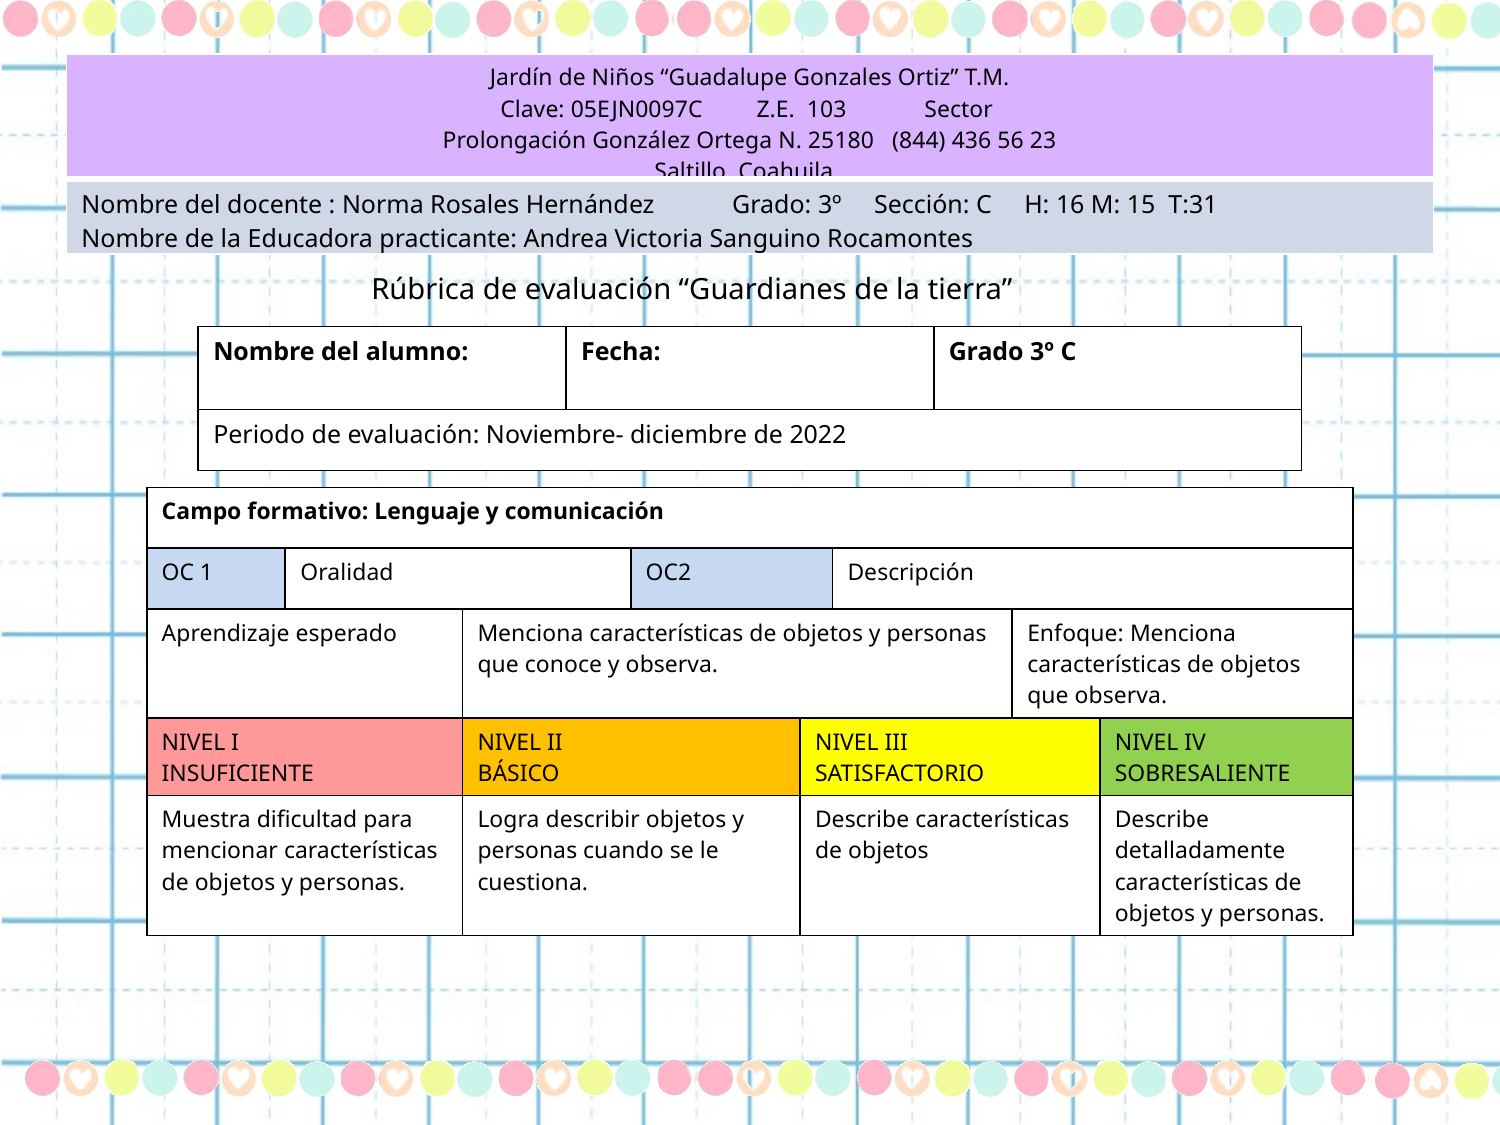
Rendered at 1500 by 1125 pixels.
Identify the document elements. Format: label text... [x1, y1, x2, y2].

table_header Grado 3º C [935, 327, 1301, 409]
table_header Fecha: [567, 327, 933, 409]
table_cell NIVEL II BÁSICO [463, 719, 799, 795]
table_cell Periodo de evaluación: Noviembre- diciembre de 2022 [199, 410, 1301, 470]
table_cell NIVEL IV SOBRESALIENTE [1101, 719, 1352, 795]
table_header Campo formativo: Lenguaje y comunicación [148, 488, 1352, 547]
table_cell Oralidad [286, 549, 630, 608]
table_cell NIVEL I INSUFICIENTE [148, 719, 462, 795]
picture [0, 0, 1500, 1125]
table_cell NIVEL III SATISFACTORIO [801, 719, 1099, 795]
table_cell Describe detalladamente características de objetos y personas. [1101, 796, 1352, 935]
table_cell Logra describir objetos y personas cuando se le cuestiona. [463, 796, 799, 935]
table_cell OC2 [632, 549, 832, 608]
table_cell Muestra dificultad para mencionar características de objetos y personas. [148, 796, 462, 935]
table_cell Nombre del docente : Norma Rosales Hernández Grado: 3º Sección: C H: 16 M: 15 T:31 Nombre de la Educadora practicante: Andrea Victoria Sanguino Rocamontes [67, 182, 1433, 253]
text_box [21, 1058, 1500, 1100]
text_box Rúbrica de evaluación “Guardianes de la tierra” [356, 263, 1369, 314]
table_cell Menciona características de objetos y personas que conoce y observa. [463, 610, 1011, 717]
table_header Jardín de Niños “Guadalupe Gonzales Ortiz” T.M. Clave: 05EJN0097C Z.E. 103 Sector Prolongación González Ortega N. 25180 (844) 436 56 23 Saltillo, Coahuila. [67, 55, 1433, 176]
table_cell Descripción [833, 549, 1352, 608]
table_cell Describe características de objetos [801, 796, 1099, 935]
table_cell Aprendizaje esperado [148, 610, 462, 717]
table_header Nombre del alumno: [199, 327, 565, 409]
table_cell OC 1 [148, 549, 284, 608]
table_cell Enfoque: Menciona características de objetos que observa. [1013, 610, 1352, 717]
